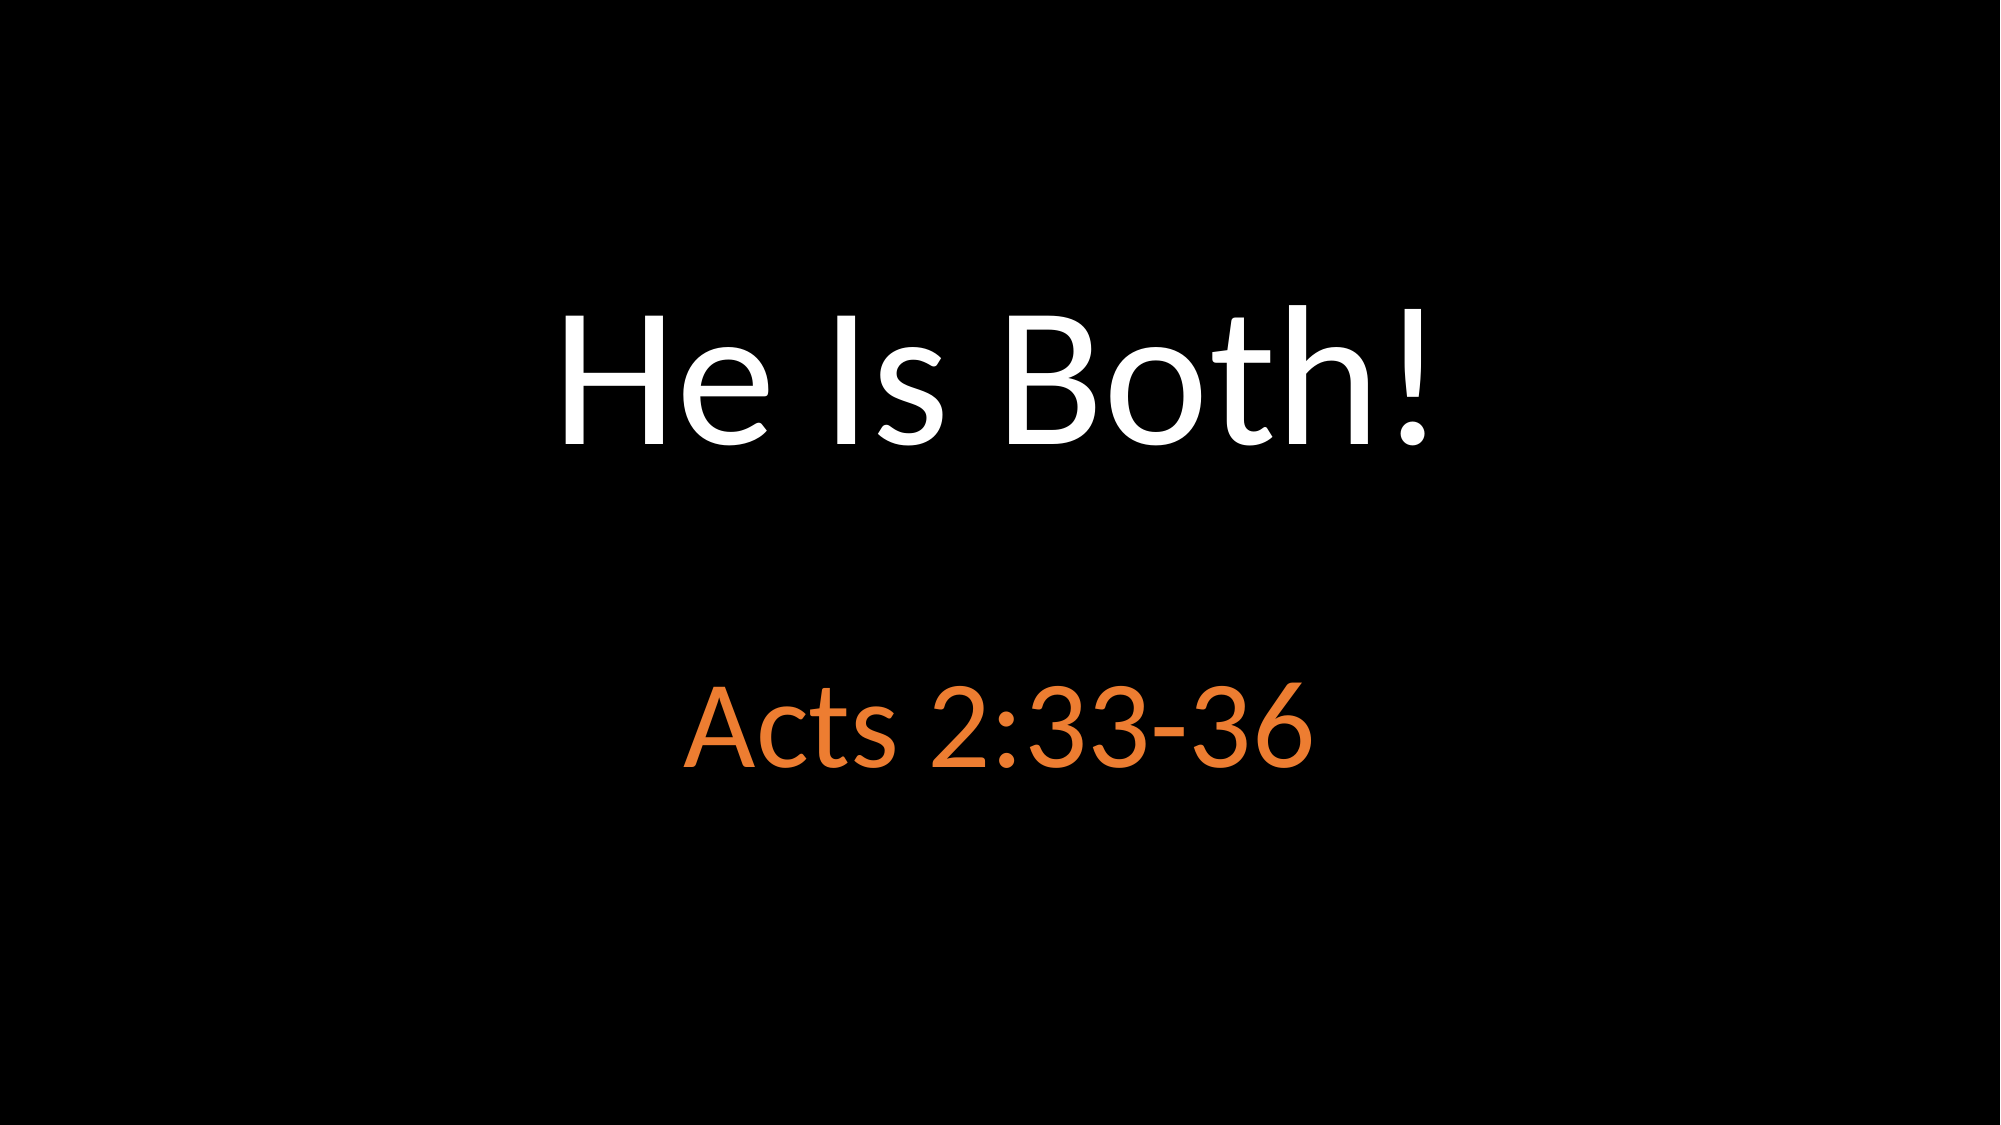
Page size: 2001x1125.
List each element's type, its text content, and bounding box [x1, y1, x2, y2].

subtitle Acts 2:33-36 [249, 590, 1750, 863]
title He Is Both! [249, 184, 1750, 576]
